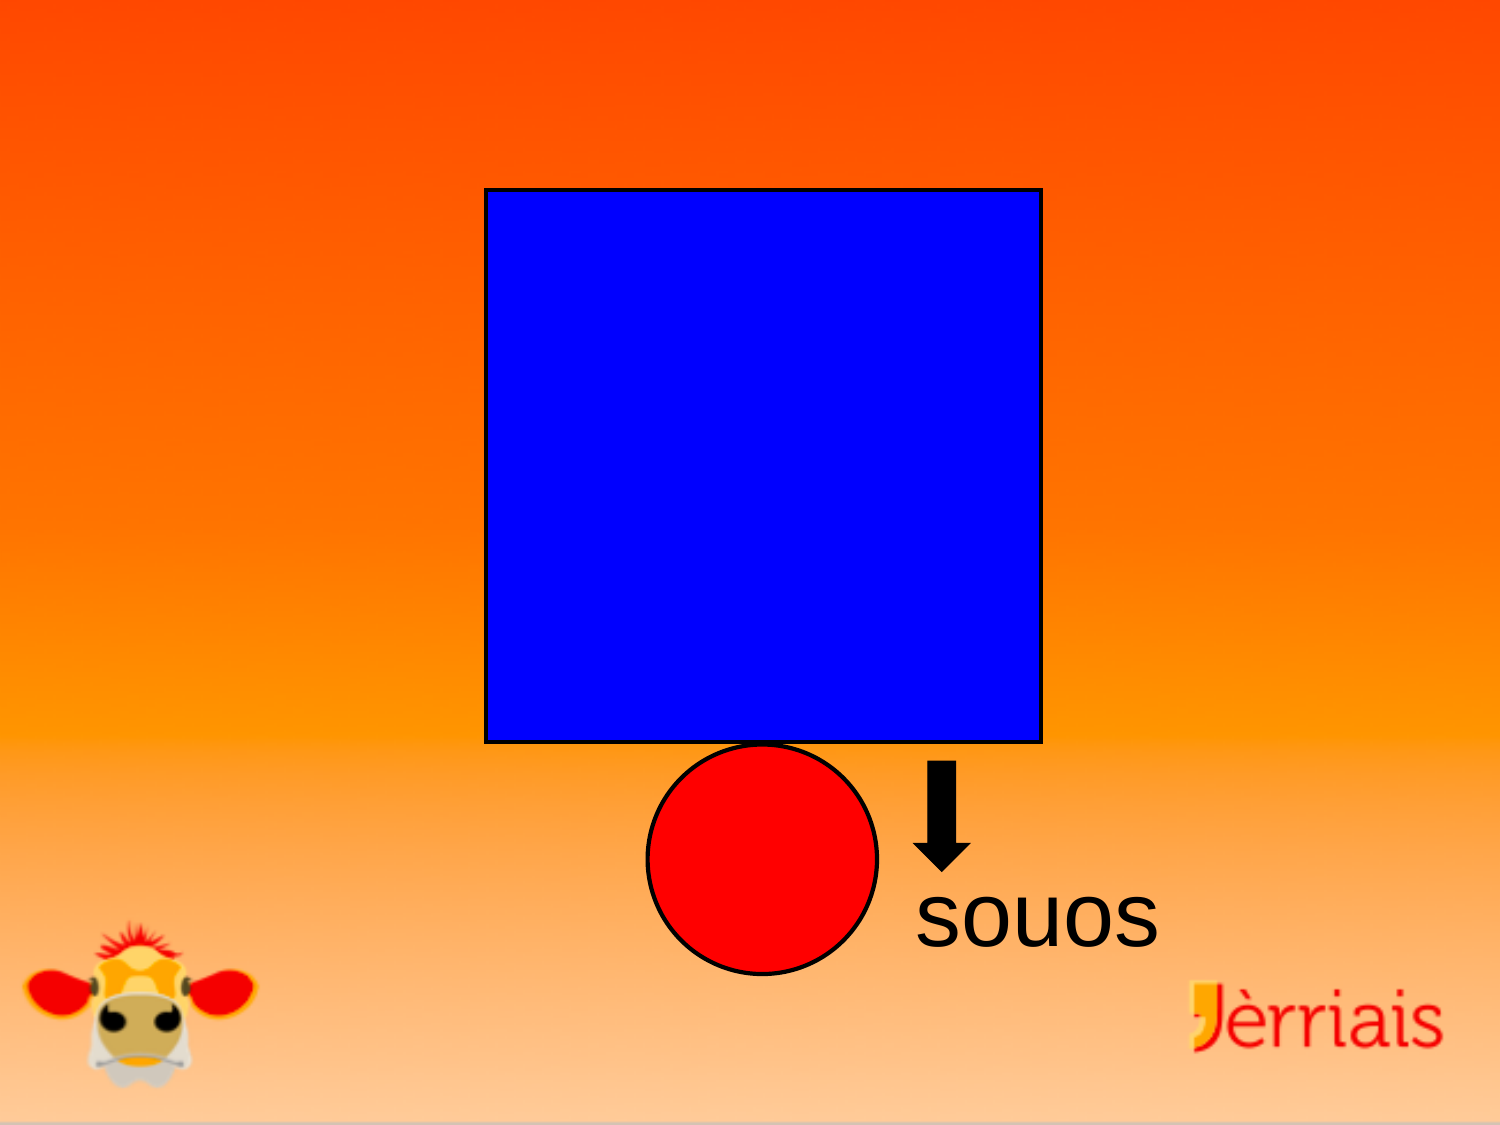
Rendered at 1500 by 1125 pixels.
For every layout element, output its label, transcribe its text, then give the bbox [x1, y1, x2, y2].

text_box [912, 760, 971, 873]
text_box [486, 189, 1041, 743]
text_box souos [900, 876, 1182, 974]
picture [0, 0, 1500, 1125]
text_box [647, 743, 878, 975]
